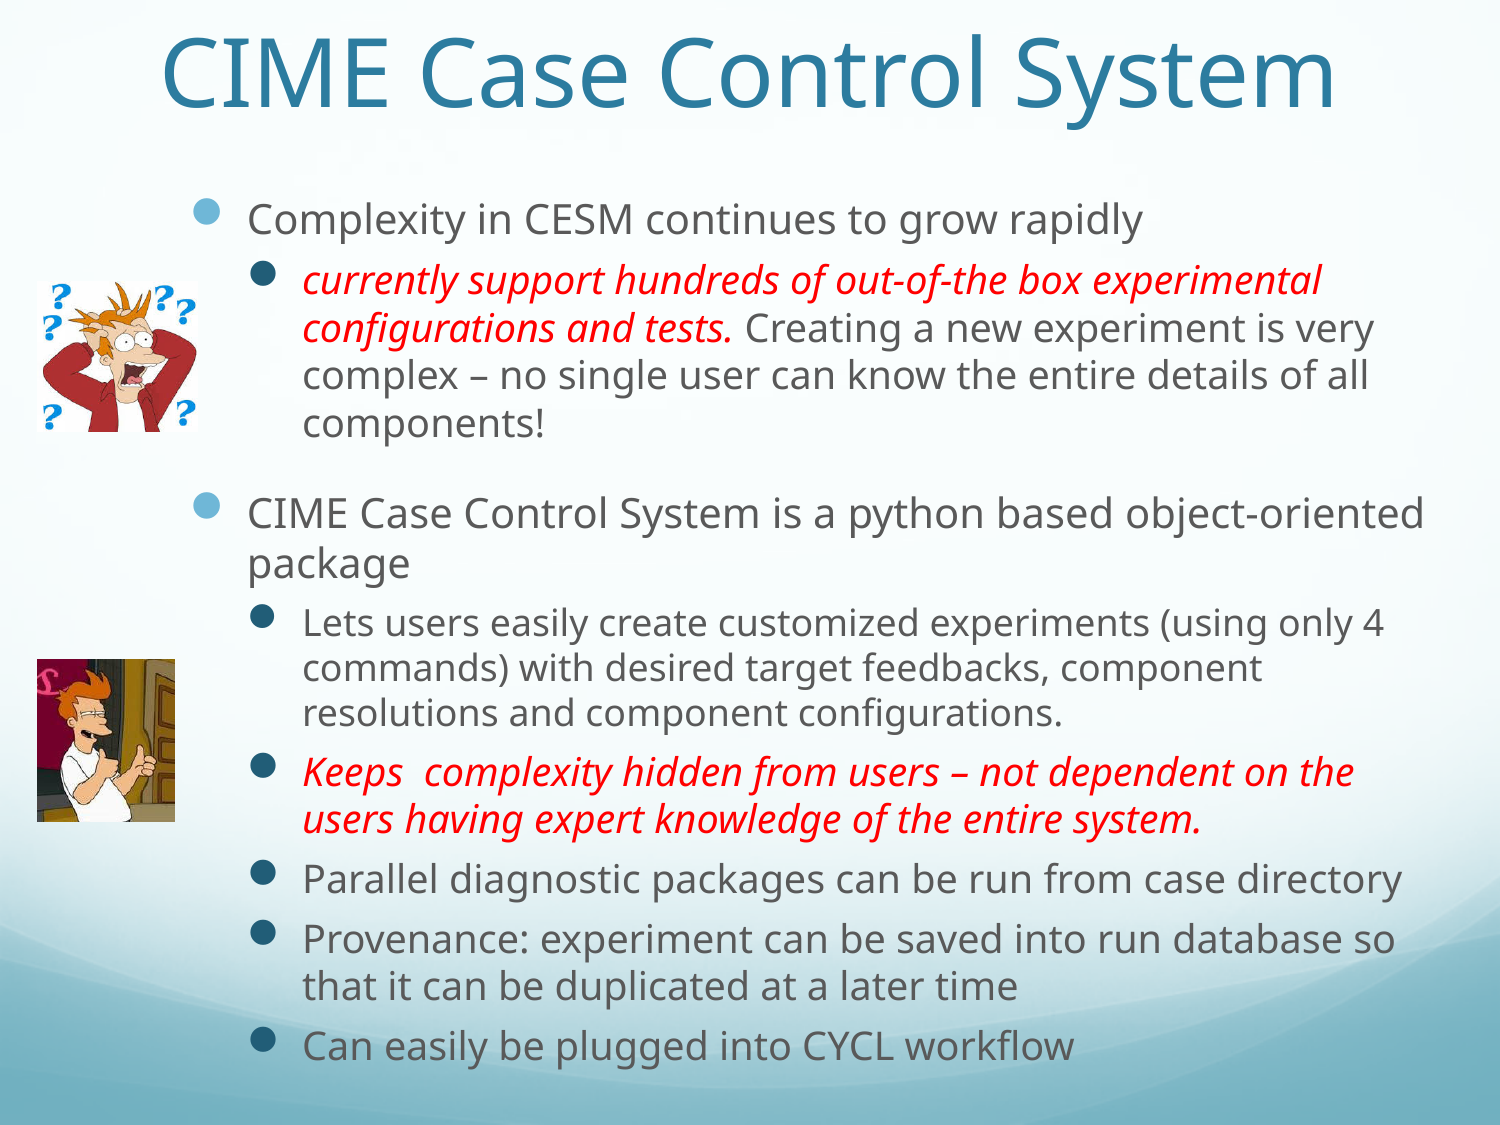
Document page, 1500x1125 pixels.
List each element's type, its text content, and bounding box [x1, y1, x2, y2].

picture [36, 658, 175, 823]
picture [36, 281, 199, 432]
text_box CIME Case Control System [90, 17, 1410, 135]
list Complexity in CESM continues to grow rapidly currently support hundreds of out-of-the box experimental configurations and tests. Creating a new experiment is very complex – no single user can know the entire details of all components! CIME Case Control System is a python based object-oriented package Lets users easily create customized experiments (using only 4 commands) with desired target feedbacks, component resolutions and component configurations. Keeps complexity hidden from users – not dependent on the users having expert knowledge of the entire system. Parallel diagnostic packages can be run from case directory Provenance: experiment can be saved into run database so that it can be duplicated at a later time Can easily be plugged into CYCL workflow [174, 185, 1459, 1112]
